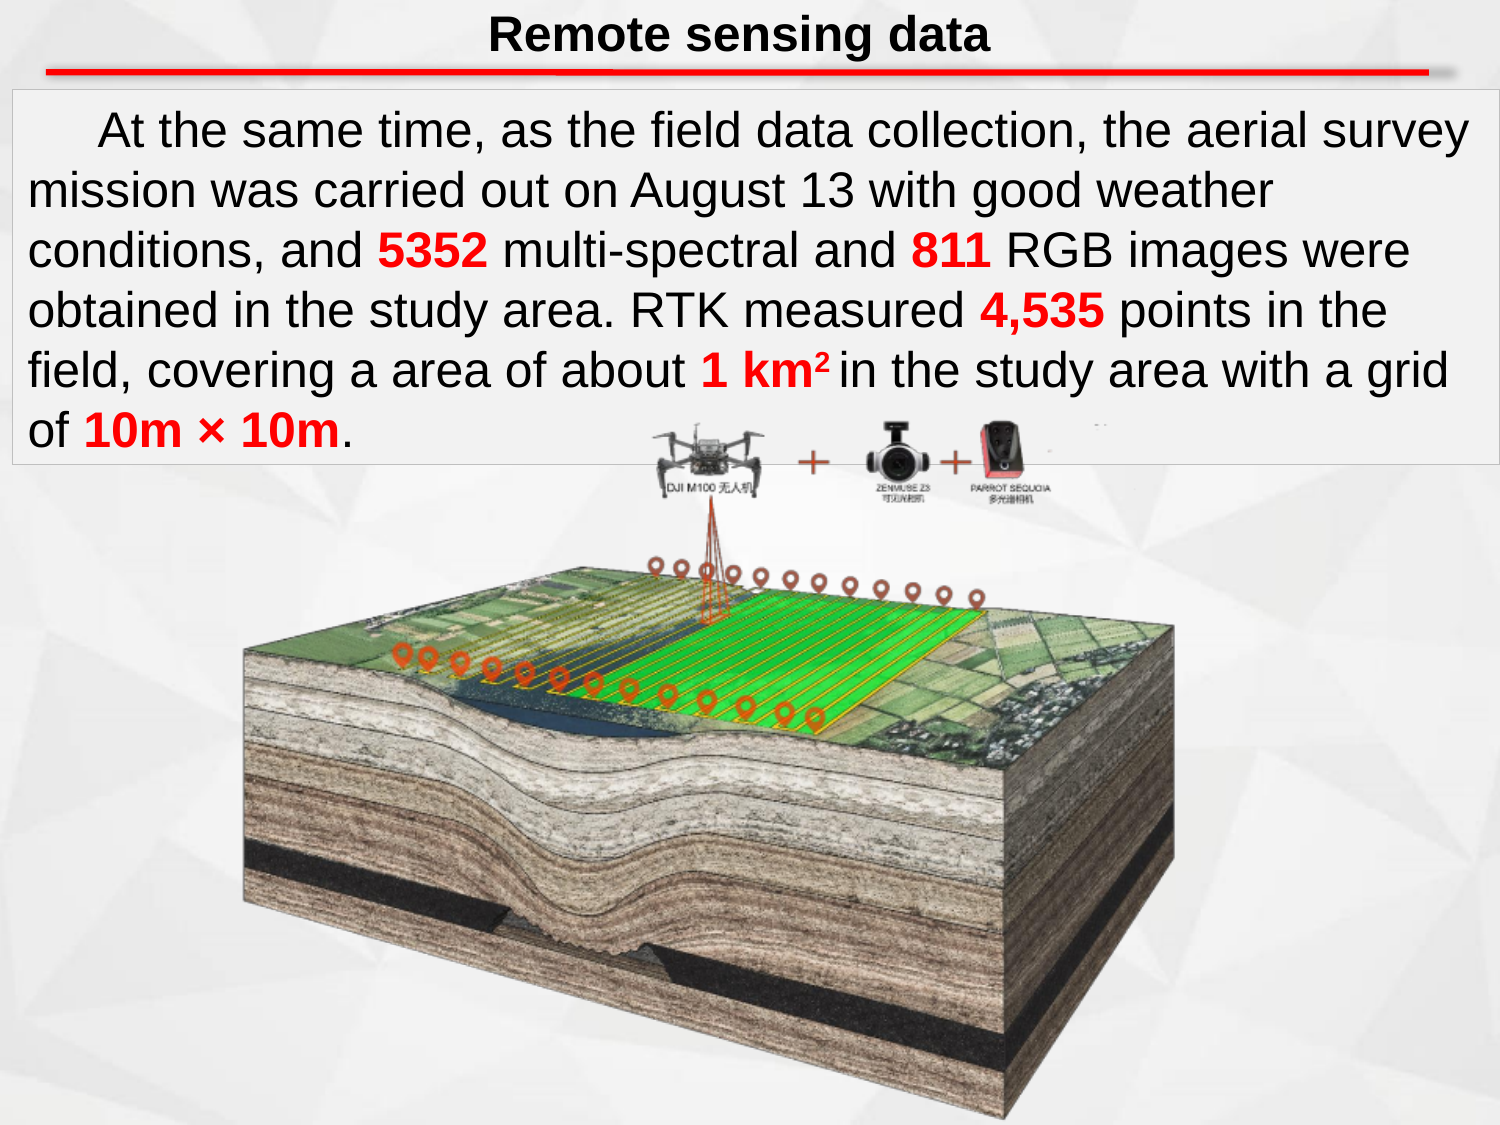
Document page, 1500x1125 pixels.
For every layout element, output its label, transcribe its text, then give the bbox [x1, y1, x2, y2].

text_box Remote sensing data [102, 5, 1376, 59]
text_box At the same time, as the field data collection, the aerial survey mission was carried out on August 13 with good weather conditions, and 5352 multi-spectral and 811 RGB images were obtained in the study area. RTK measured 4,535 points in the field, covering a area of about 1 km2 in the study area with a grid of 10m × 10m. [12, 89, 1500, 465]
picture [0, 0, 1500, 1125]
